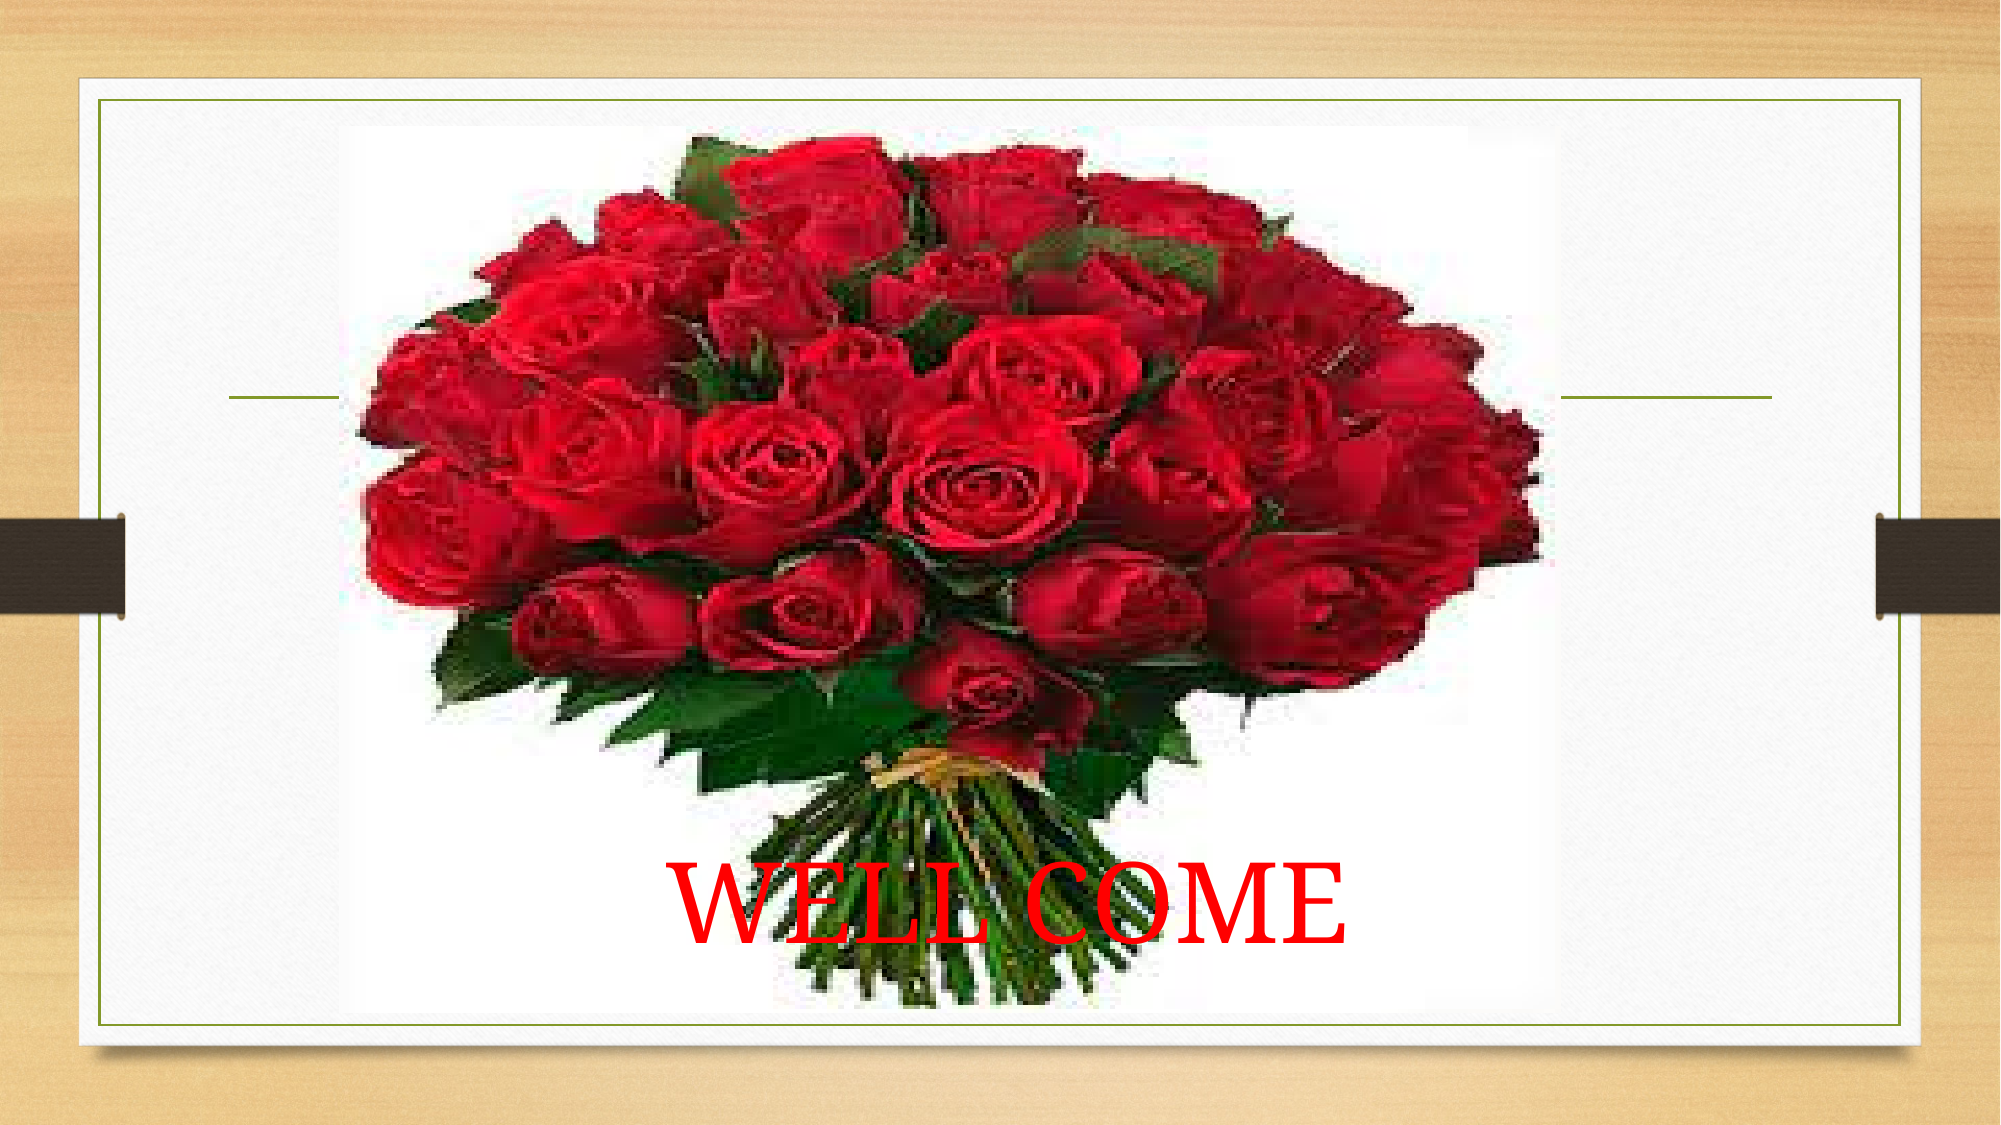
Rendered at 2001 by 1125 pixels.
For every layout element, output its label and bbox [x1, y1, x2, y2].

list [338, 125, 1562, 1014]
picture [0, 0, 2001, 1125]
